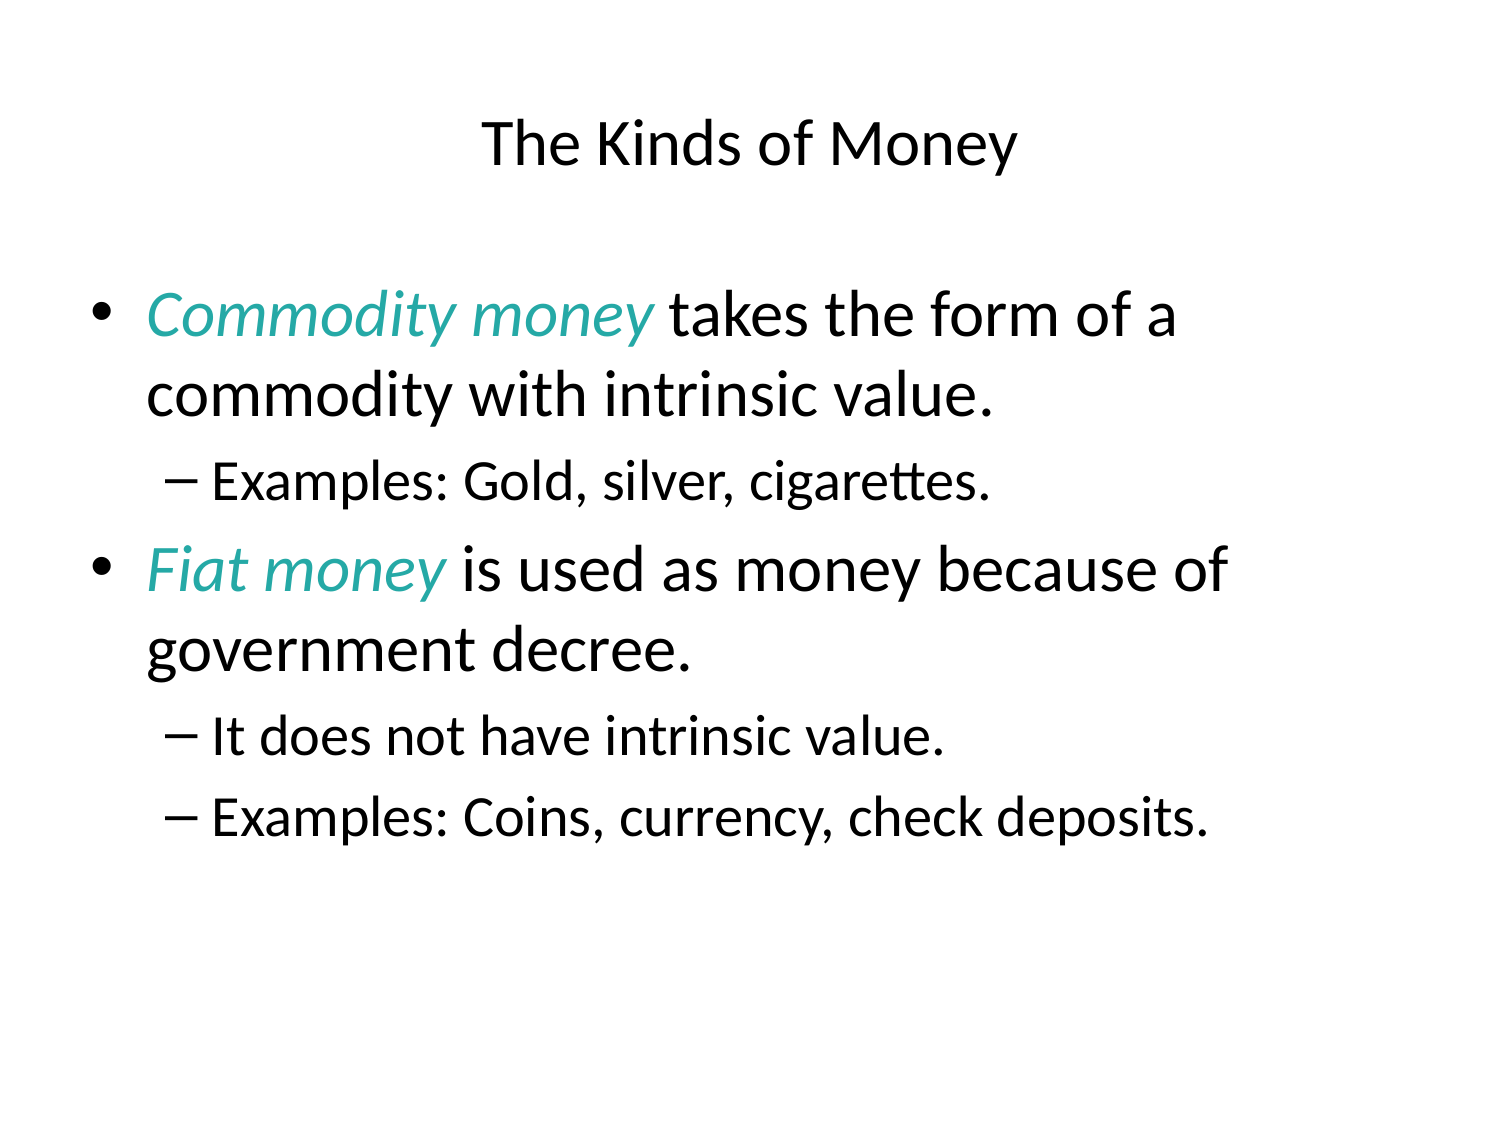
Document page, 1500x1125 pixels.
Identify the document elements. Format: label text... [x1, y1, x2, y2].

list Commodity money takes the form of a commodity with intrinsic value. Examples: Gold, silver, cigarettes. Fiat money is used as money because of government decree. It does not have intrinsic value. Examples: Coins, currency, check deposits. [75, 262, 1425, 1005]
title The Kinds of Money [75, 45, 1425, 233]
